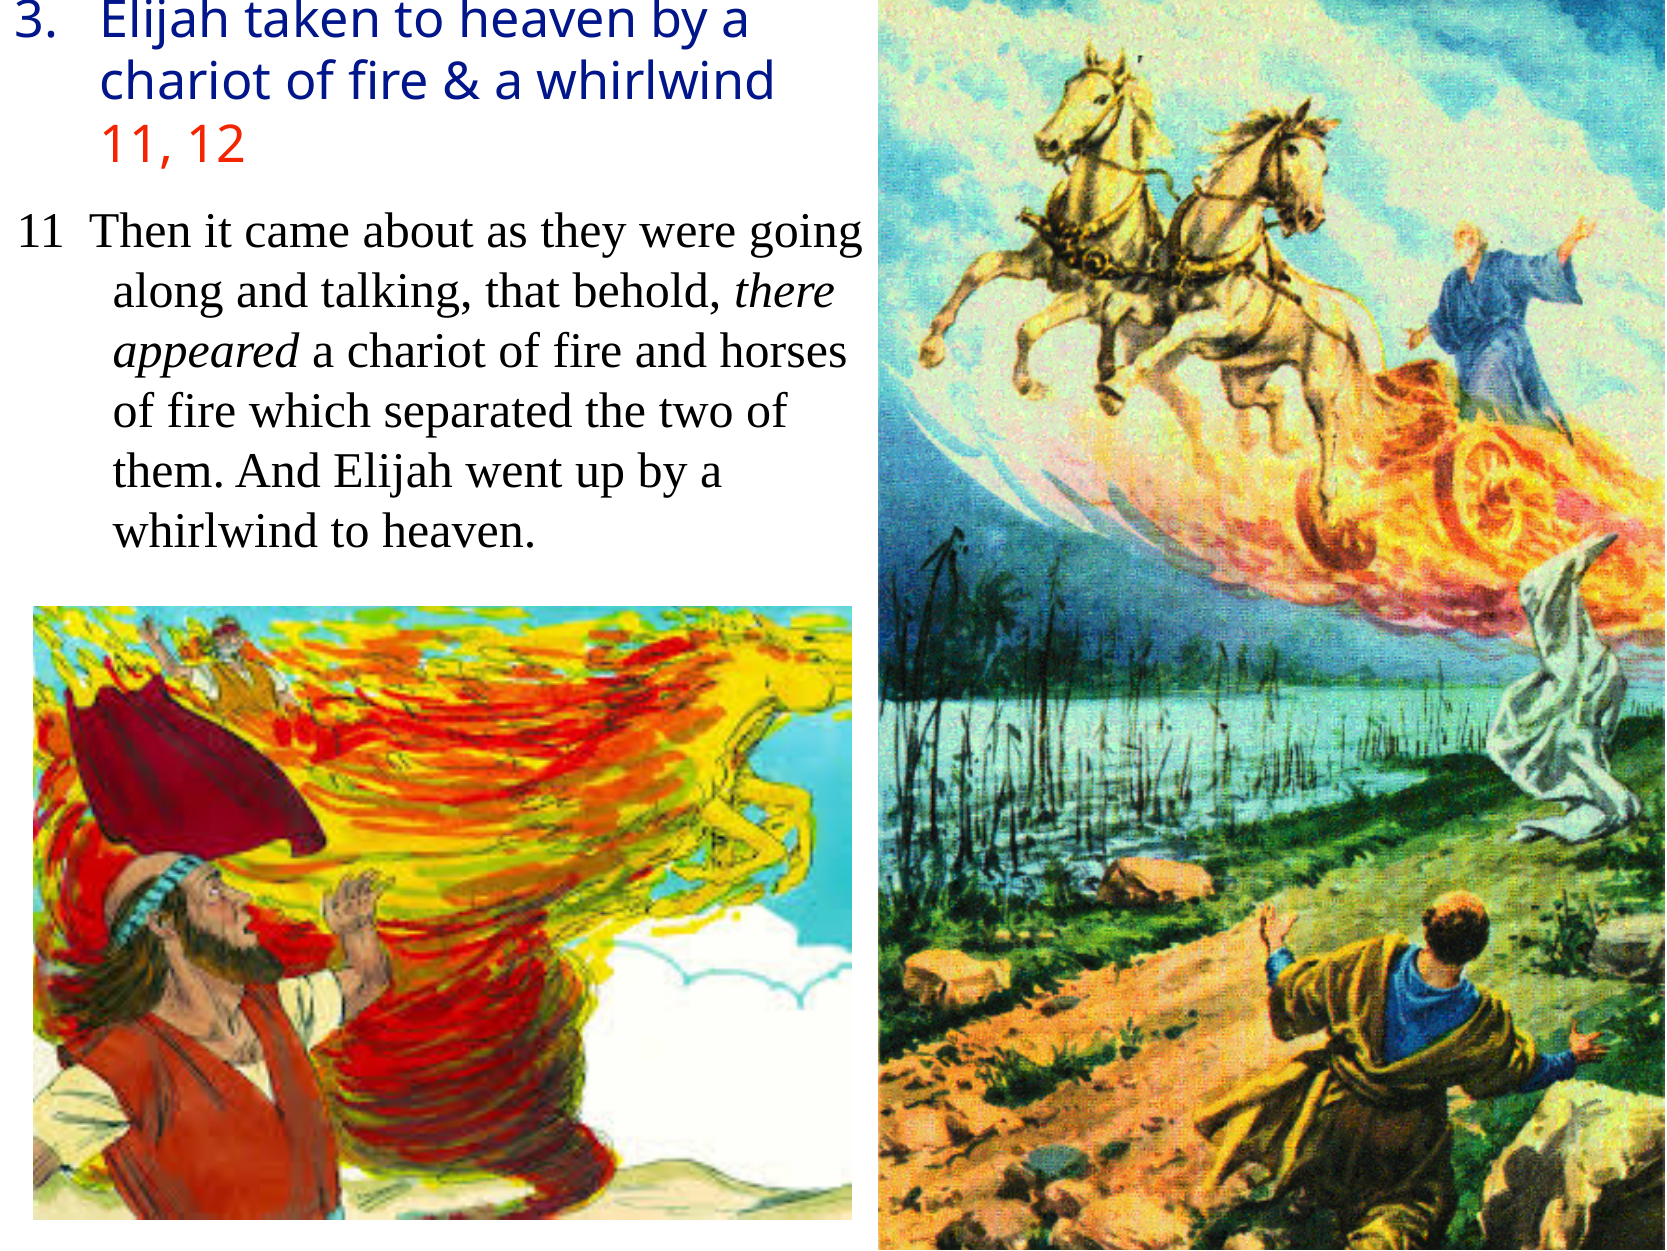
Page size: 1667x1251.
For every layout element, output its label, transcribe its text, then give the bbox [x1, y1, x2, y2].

title 3. Elijah taken to heaven by a chariot of fire & a whirlwind 11, 12 [7, 5, 847, 153]
picture [878, 0, 1665, 1250]
picture [32, 606, 852, 1220]
list 11 Then it came about as they were going along and talking, that behold, there appeared a chariot of fire and horses of fire which separated the two of them. And Elijah went up by a whirlwind to heaven. [9, 191, 875, 620]
